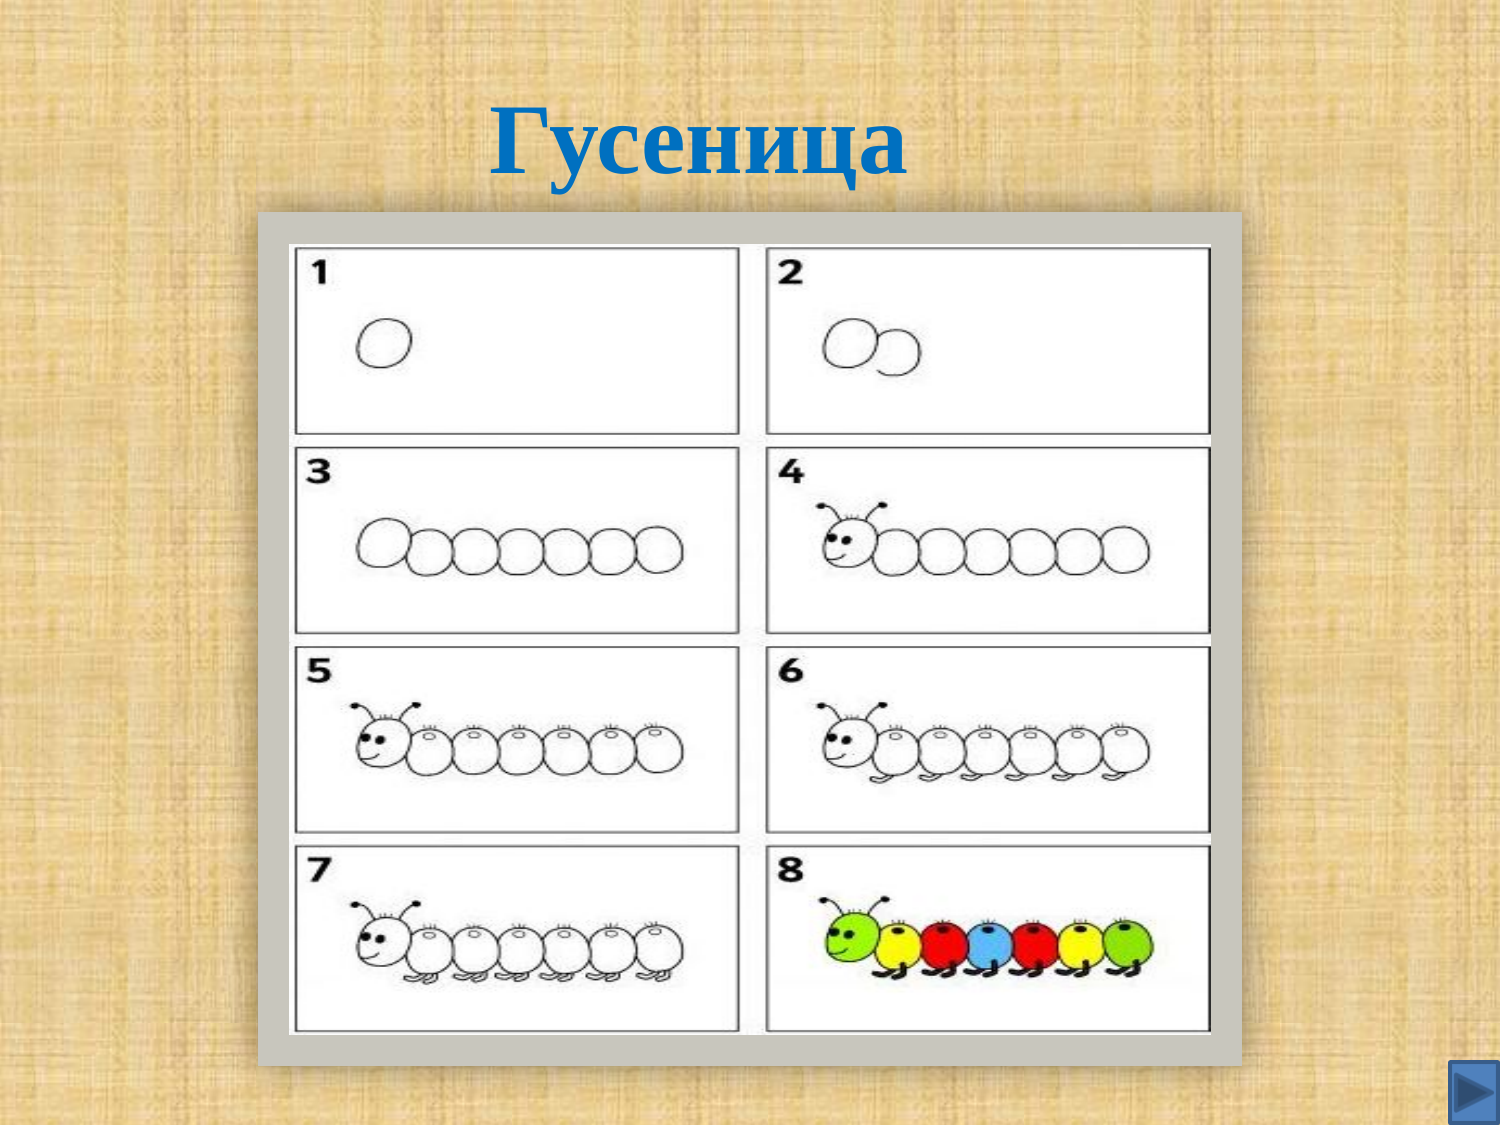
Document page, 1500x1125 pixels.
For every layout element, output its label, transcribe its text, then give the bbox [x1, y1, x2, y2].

picture [0, 0, 1500, 1125]
text_box Гусеница [374, 66, 924, 202]
